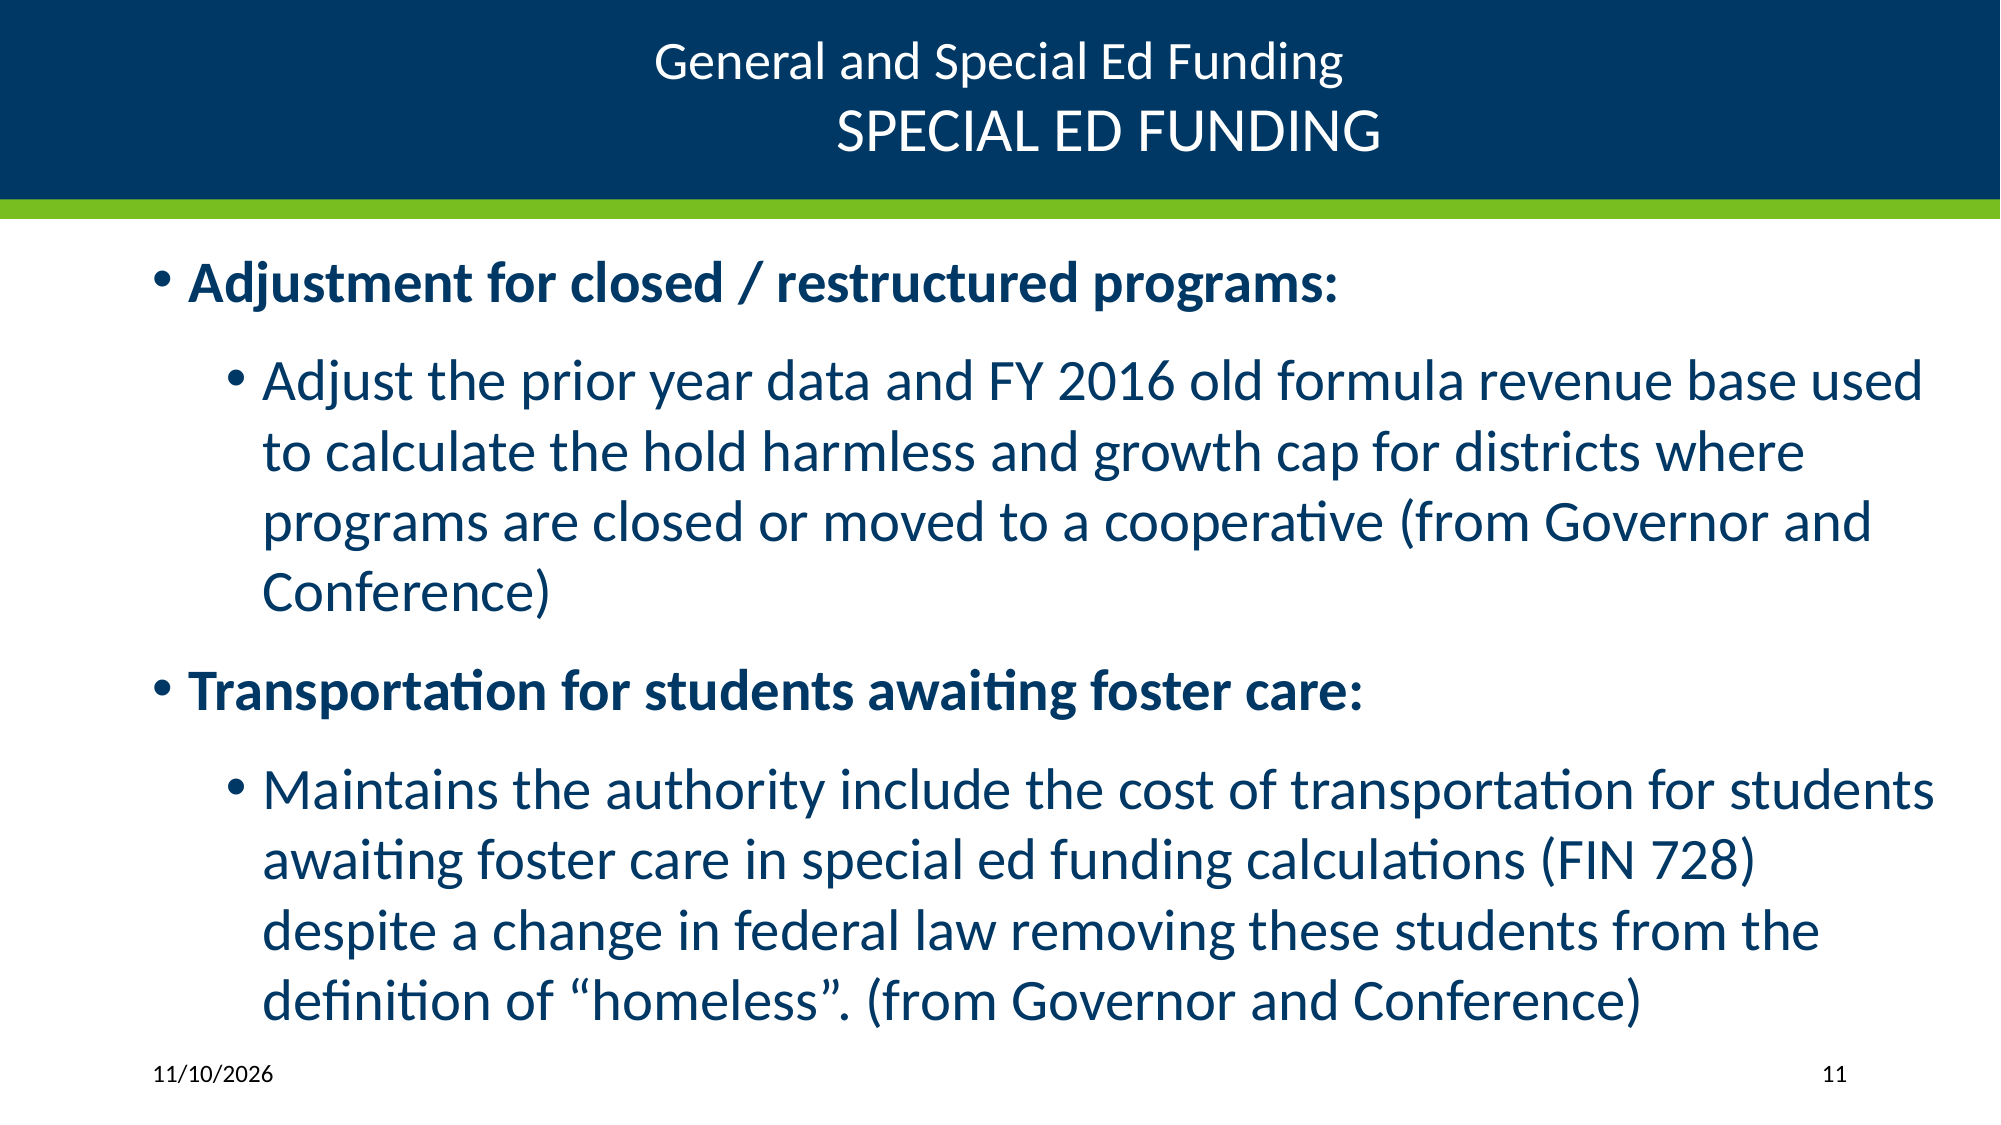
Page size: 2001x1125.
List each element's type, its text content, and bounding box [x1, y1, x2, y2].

list Adjustment for closed / restructured programs: Adjust the prior year data and FY 2016 old formula revenue base used to calculate the hold harmless and growth cap for districts where programs are closed or moved to a cooperative (from Governor and Conference) Transportation for students awaiting foster care: Maintains the authority include the cost of transportation for students awaiting foster care in special ed funding calculations (FIN 728) despite a change in federal law removing these students from the definition of “homeless”. (from Governor and Conference) [63, 236, 1960, 1043]
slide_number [137, 1042, 361, 1103]
slide_number 11 [1622, 1042, 1863, 1103]
title General and Special Ed Funding SPECIAL ED FUNDING ED ng [137, 24, 1863, 175]
